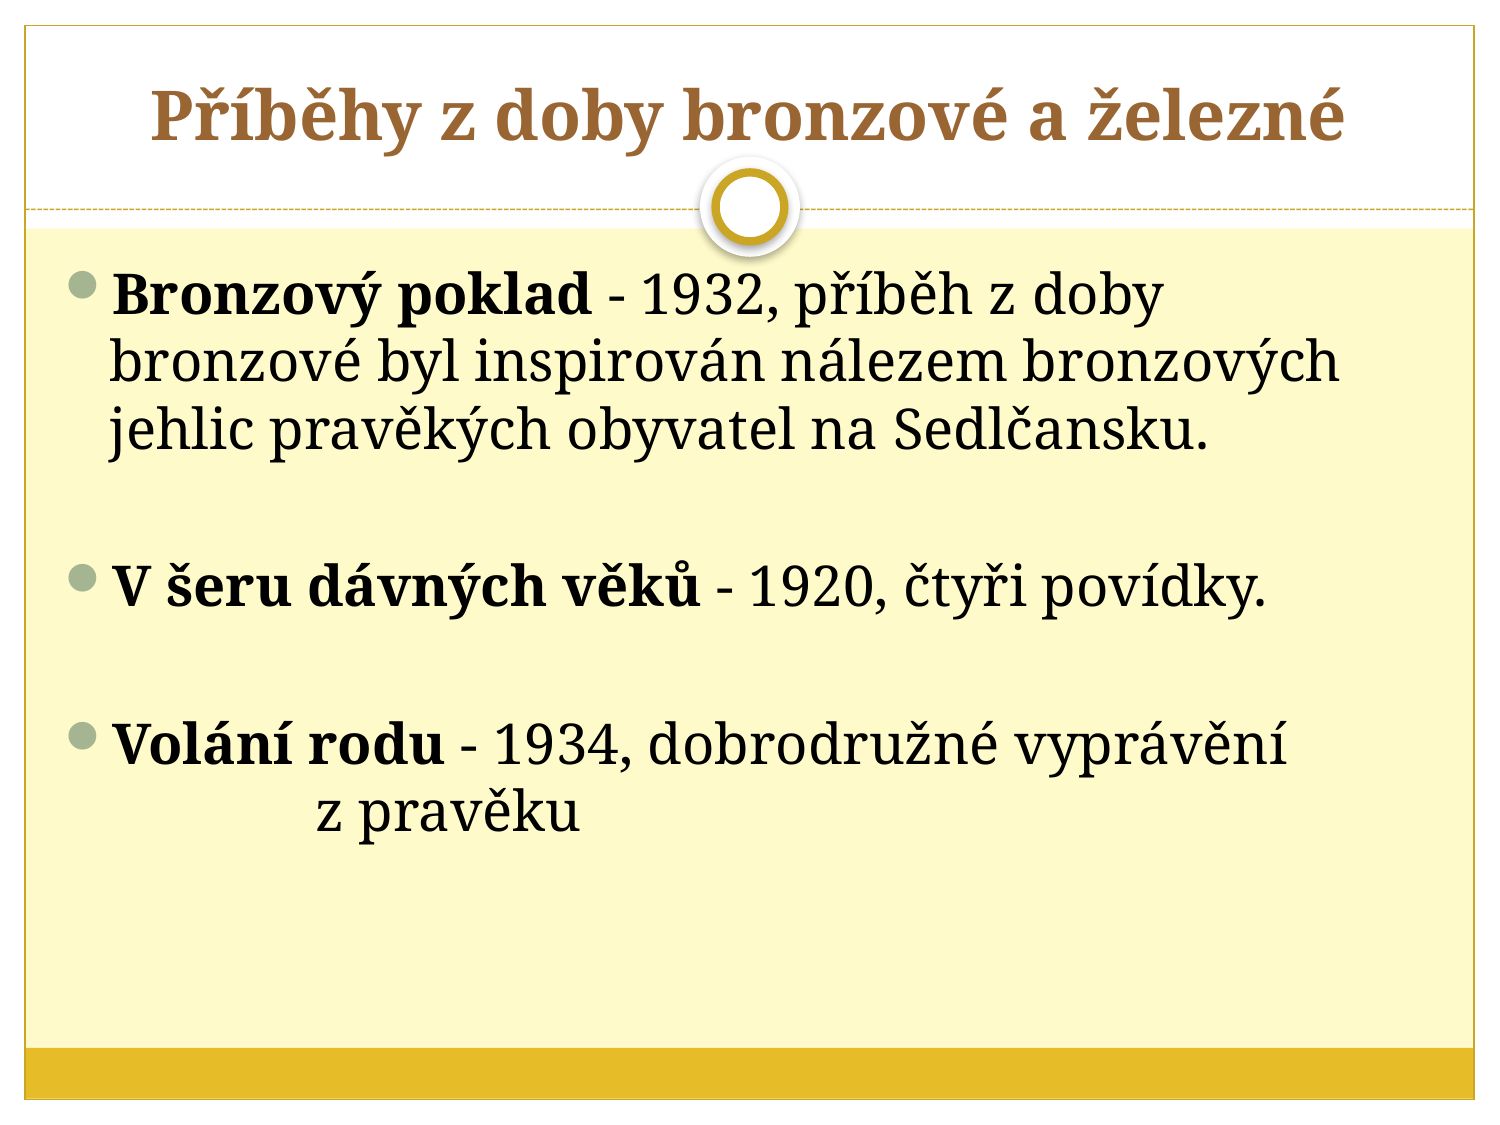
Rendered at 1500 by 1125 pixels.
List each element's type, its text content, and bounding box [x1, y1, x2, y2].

list Bronzový poklad - 1932, příběh z doby bronzové byl inspirován nálezem bronzových jehlic pravěkých obyvatel na Sedlčansku. V šeru dávných věků - 1920, čtyři povídky. Volání rodu - 1934, dobrodružné vyprávění z pravěku [49, 250, 1445, 1001]
title Příběhy z doby bronzové a železné [49, 37, 1450, 162]
